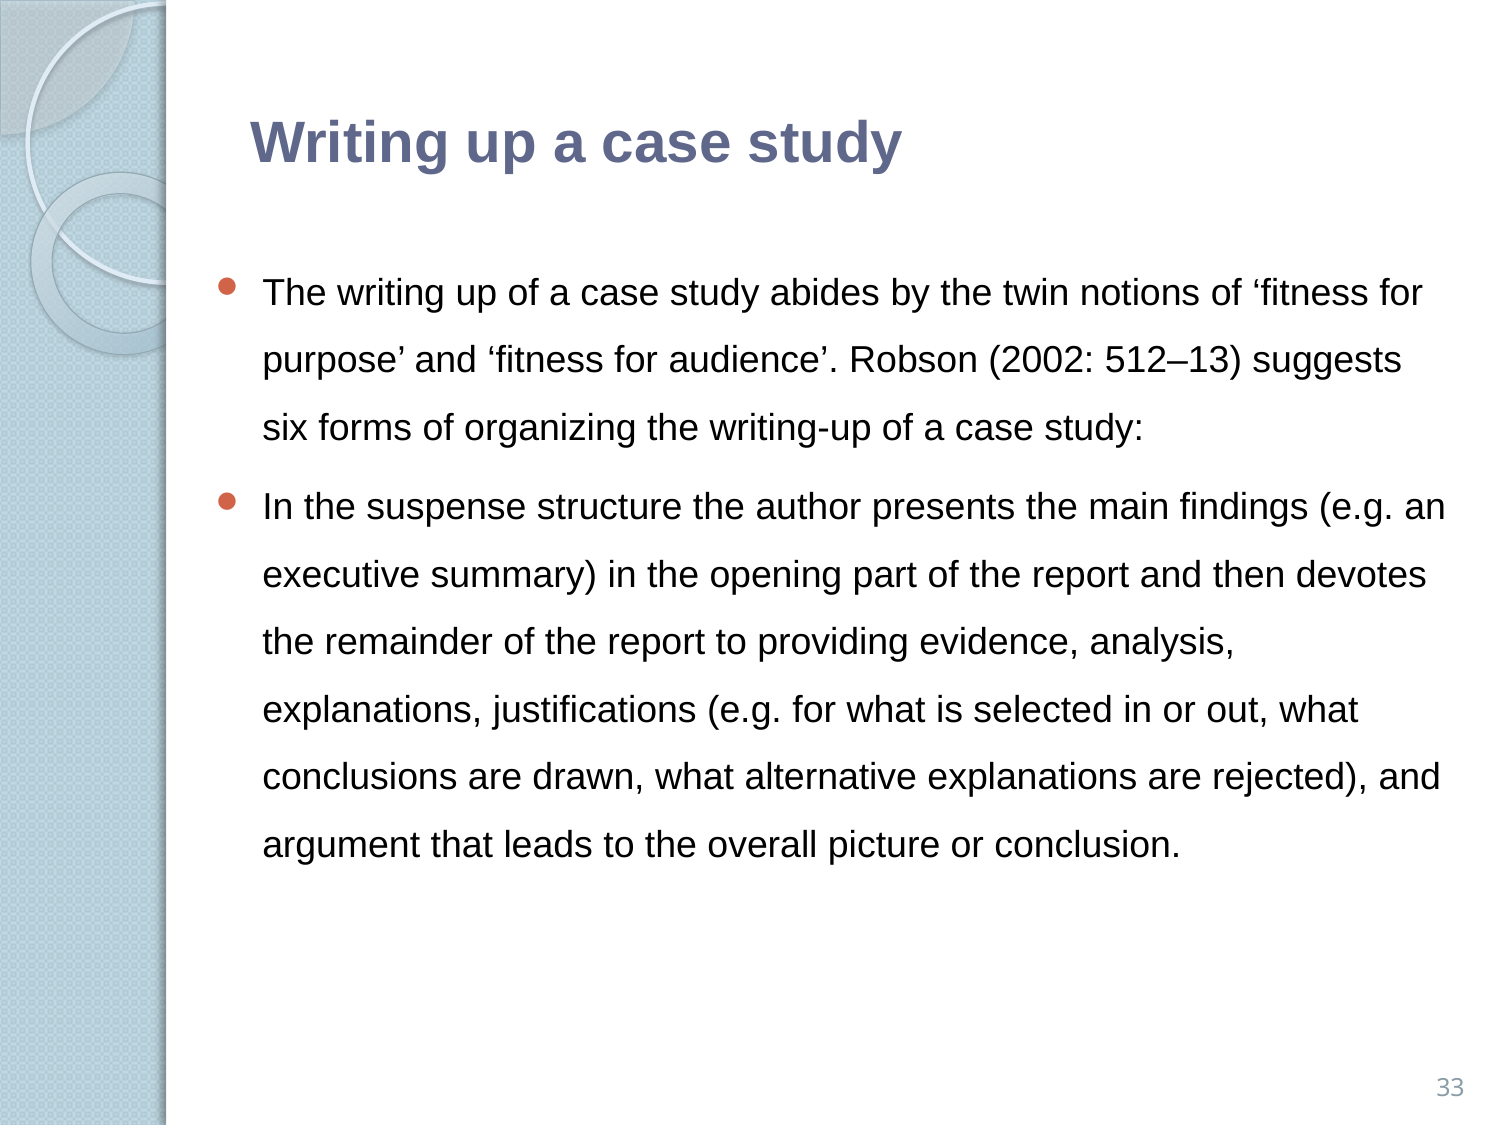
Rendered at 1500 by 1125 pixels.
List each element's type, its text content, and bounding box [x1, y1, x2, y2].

title Writing up a case study [235, 45, 1466, 233]
list The writing up of a case study abides by the twin notions of ‘ﬁtness for purpose’ and ‘ﬁtness for audience’. Robson (2002: 512–13) suggests six forms of organizing the writing-up of a case study: In the suspense structure the author presents the main ﬁndings (e.g. an executive summary) in the opening part of the report and then devotes the remainder of the report to providing evidence, analysis, explanations, justiﬁcations (e.g. for what is selected in or out, what conclusions are drawn, what alternative explanations are rejected), and argument that leads to the overall picture or conclusion. [187, 237, 1466, 1079]
slide_number 33 [1413, 1034, 1488, 1113]
